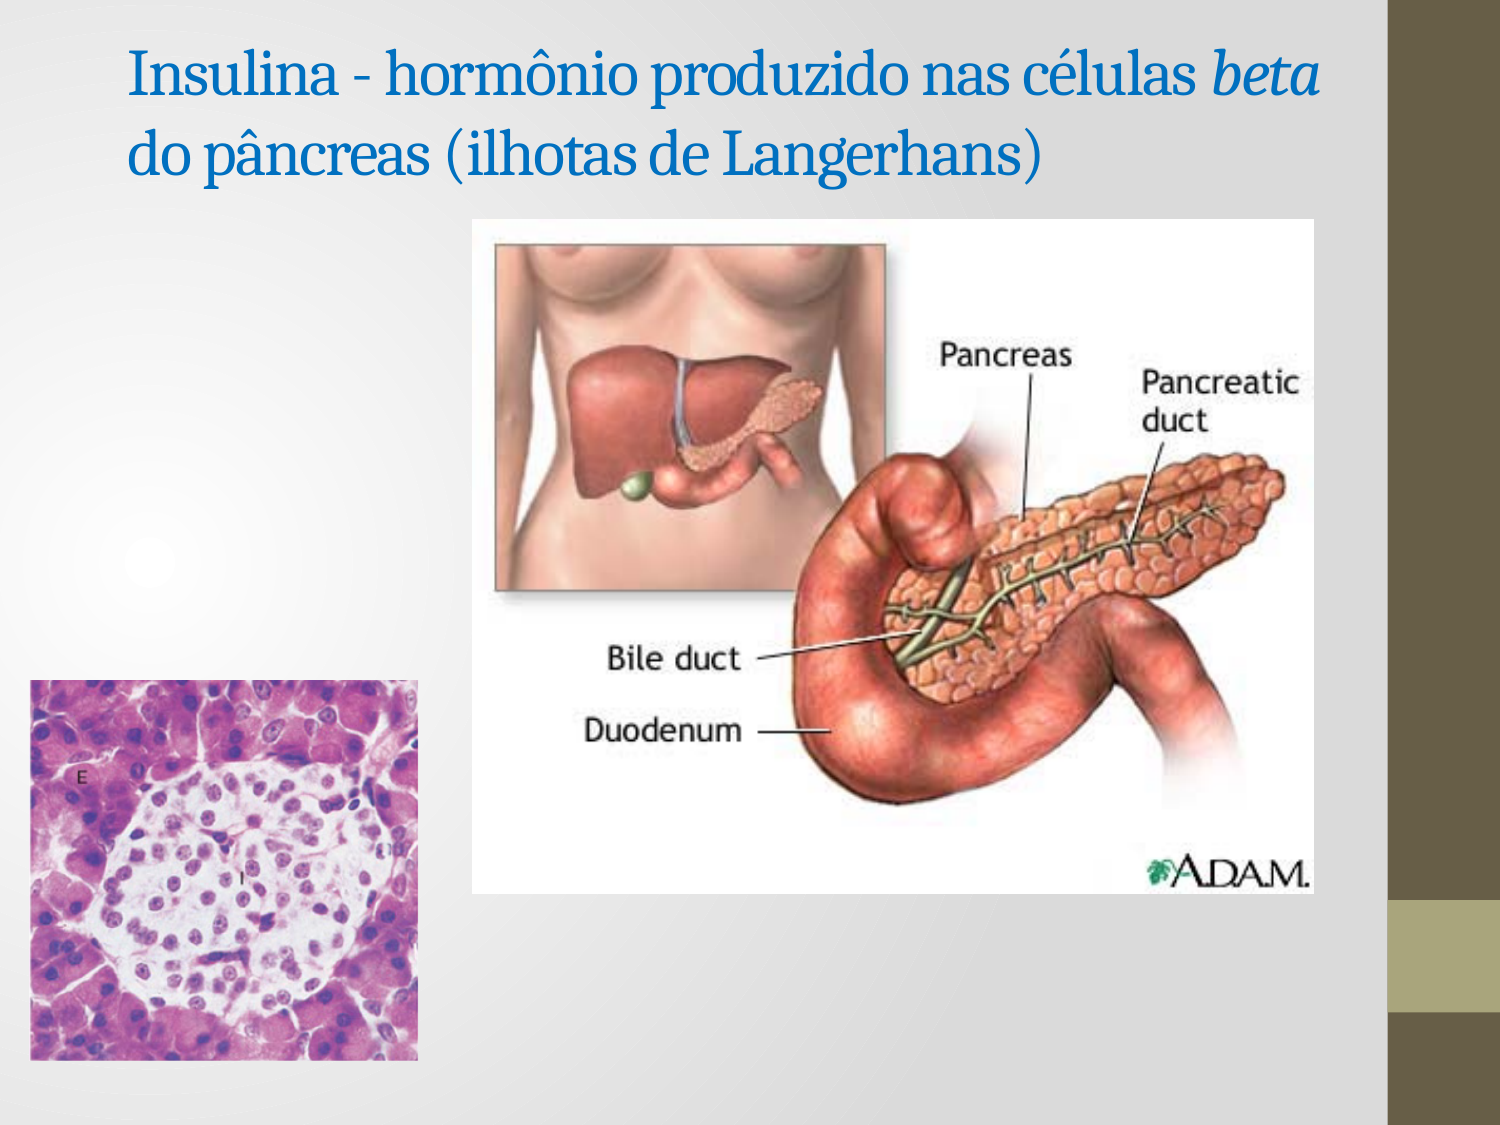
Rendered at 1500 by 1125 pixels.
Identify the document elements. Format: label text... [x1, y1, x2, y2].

picture [28, 680, 419, 1061]
title Insulina - hormônio produzido nas células beta do pâncreas (ilhotas de Langerhans) [112, 42, 1388, 197]
picture [471, 219, 1315, 894]
